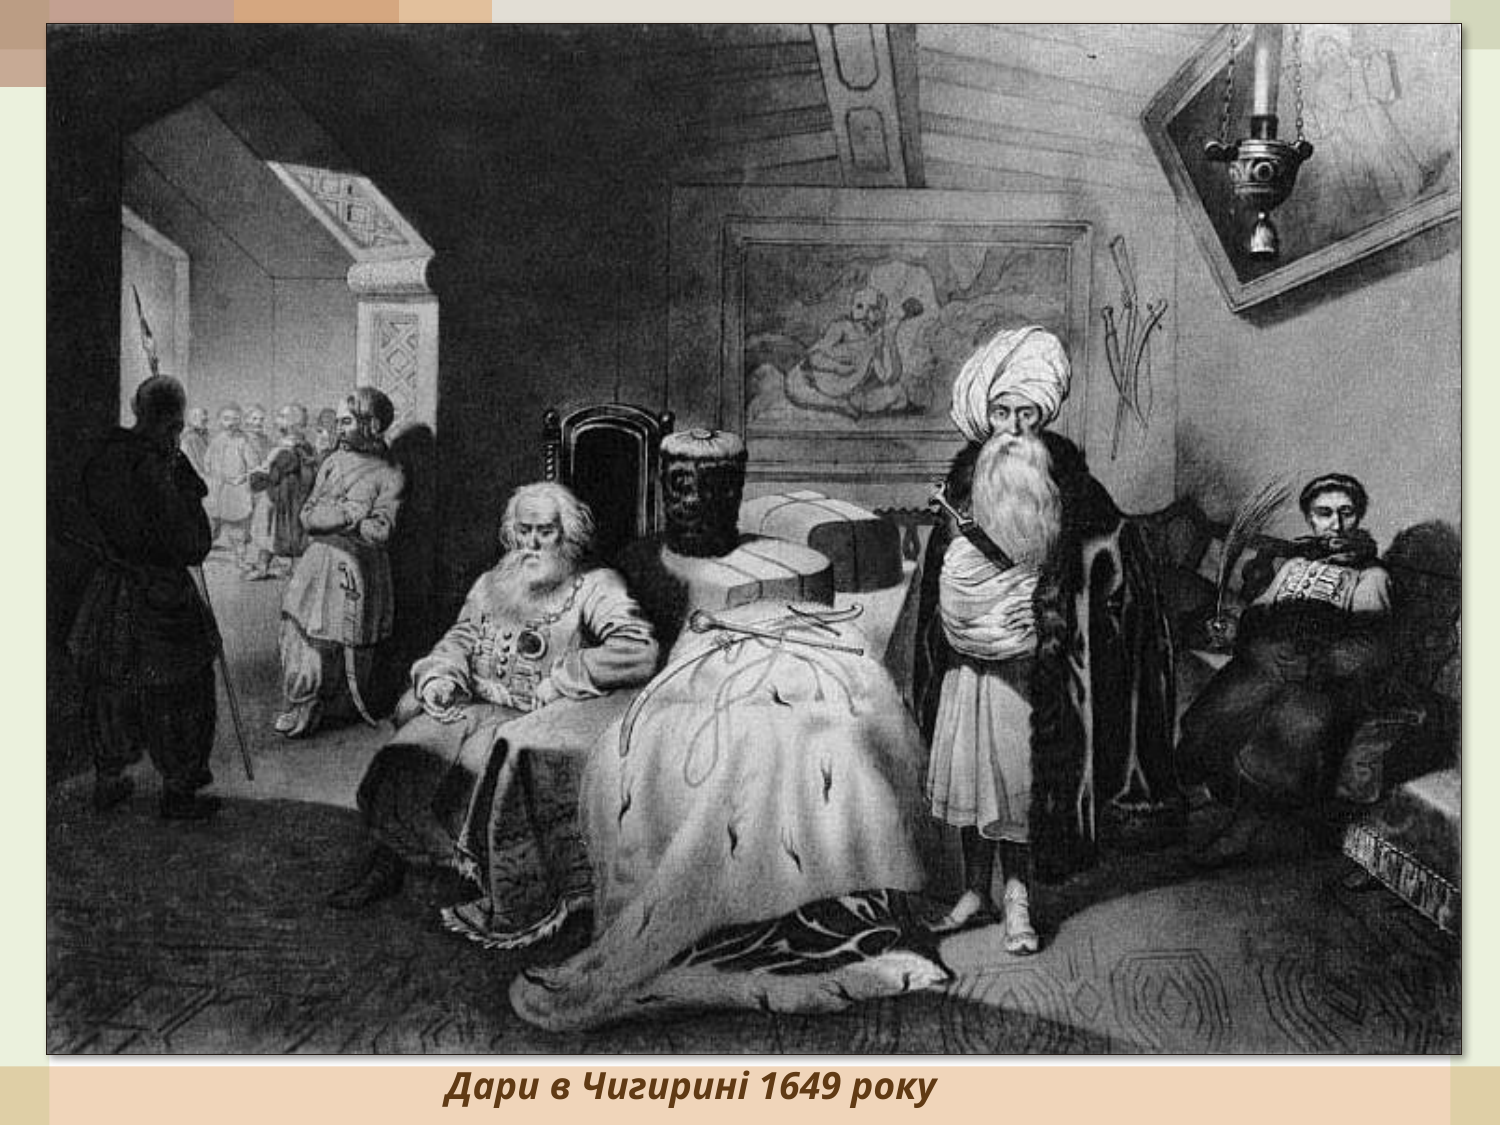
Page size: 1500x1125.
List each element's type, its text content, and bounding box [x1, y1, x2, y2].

picture [46, 23, 1462, 1055]
text_box Дари в Чигирині 1649 року [222, 1065, 1161, 1125]
